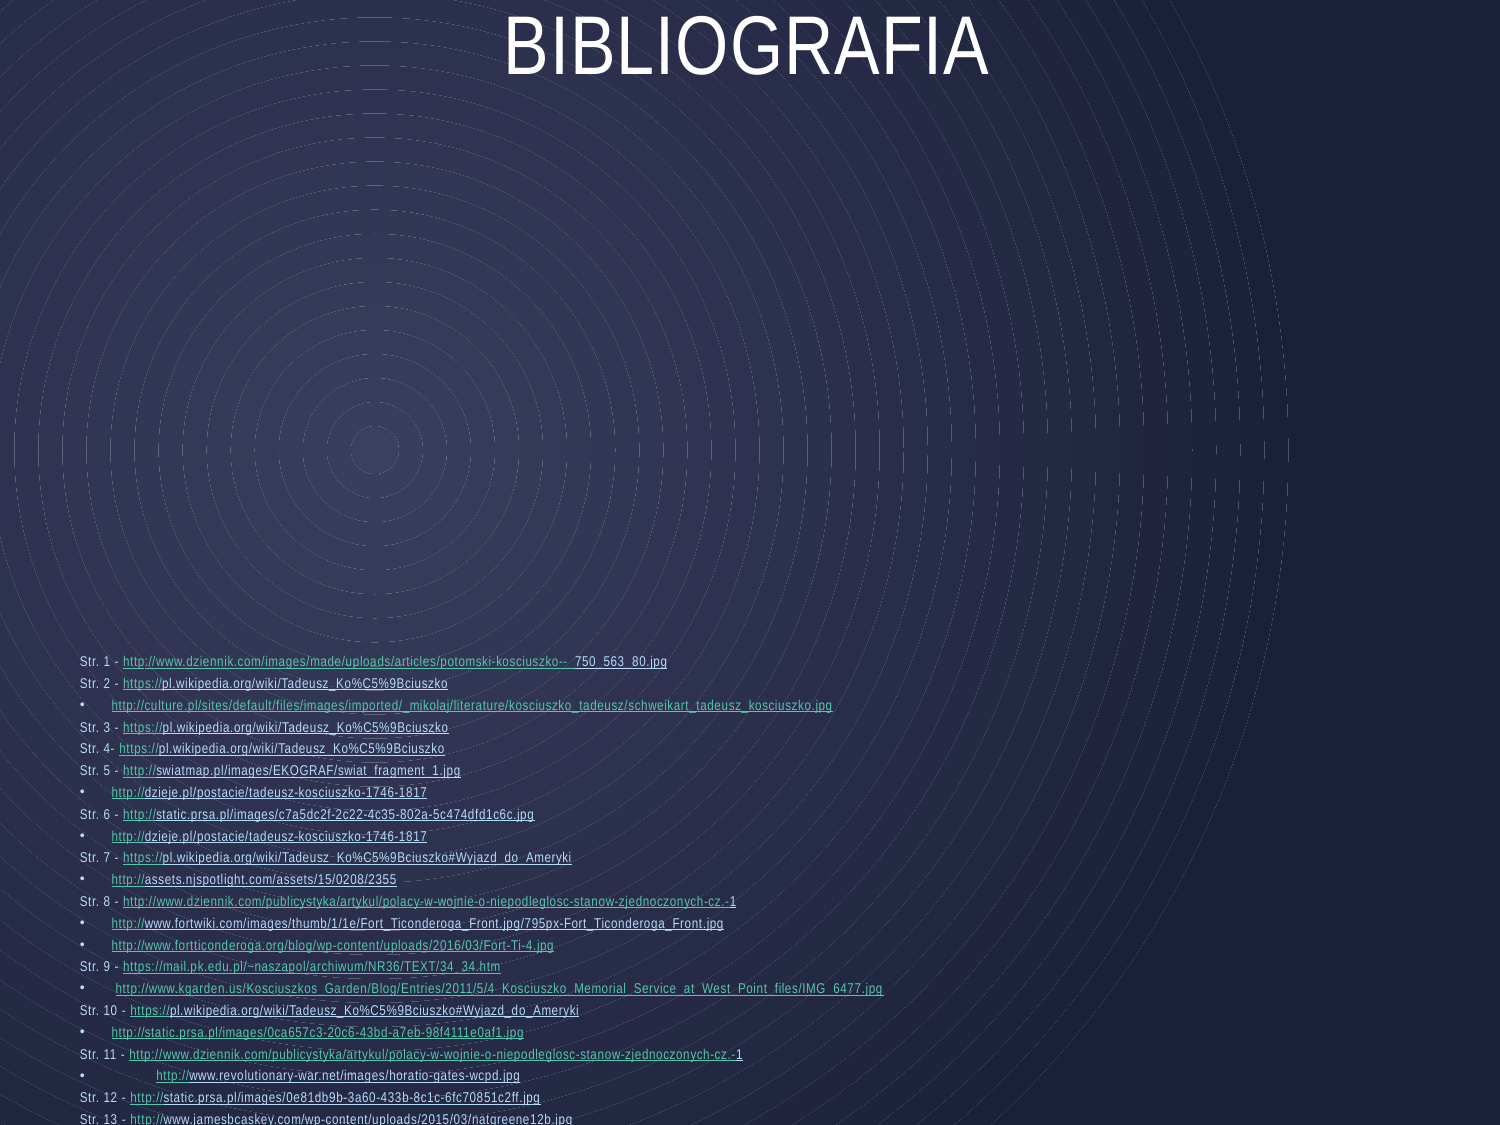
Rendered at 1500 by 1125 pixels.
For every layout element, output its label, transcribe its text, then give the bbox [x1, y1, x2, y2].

title BIBLIOGRAFIA [100, 0, 1394, 102]
list Str. 1 - http://www.dziennik.com/images/made/uploads/articles/potomski-kosciuszko--_750_563_80.jpg Str. 2 - https://pl.wikipedia.org/wiki/Tadeusz_Ko%C5%9Bciuszko http://culture.pl/sites/default/files/images/imported/_mikolaj/literature/kosciuszko_tadeusz/schweikart_tadeusz_kosciuszko.jpg Str. 3 - https://pl.wikipedia.org/wiki/Tadeusz_Ko%C5%9Bciuszko Str. 4- https://pl.wikipedia.org/wiki/Tadeusz_Ko%C5%9Bciuszko Str. 5 - http://swiatmap.pl/images/EKOGRAF/swiat_fragment_1.jpg http://dzieje.pl/postacie/tadeusz-kosciuszko-1746-1817 Str. 6 - http://static.prsa.pl/images/c7a5dc2f-2c22-4c35-802a-5c474dfd1c6c.jpg http://dzieje.pl/postacie/tadeusz-kosciuszko-1746-1817 Str. 7 - https://pl.wikipedia.org/wiki/Tadeusz_Ko%C5%9Bciuszko#Wyjazd_do_Ameryki http://assets.njspotlight.com/assets/15/0208/2355 Str. 8 - http://www.dziennik.com/publicystyka/artykul/polacy-w-wojnie-o-niepodleglosc-stanow-zjednoczonych-cz.-1 http://www.fortwiki.com/images/thumb/1/1e/Fort_Ticonderoga_Front.jpg/795px-Fort_Ticonderoga_Front.jpg http://www.fortticonderoga.org/blog/wp-content/uploads/2016/03/Fort-Ti-4.jpg Str. 9 - https://mail.pk.edu.pl/~naszapol/archiwum/NR36/TEXT/34_34.htm http://www.kgarden.us/Kosciuszkos_Garden/Blog/Entries/2011/5/4_Kosciuszko_Memorial_Service_at_West_Point_files/IMG_6477.jpg Str. 10 - https://pl.wikipedia.org/wiki/Tadeusz_Ko%C5%9Bciuszko#Wyjazd_do_Ameryki http://static.prsa.pl/images/0ca657c3-20c6-43bd-a7eb-98f4111e0af1.jpg Str. 11 - http://www.dziennik.com/publicystyka/artykul/polacy-w-wojnie-o-niepodleglosc-stanow-zjednoczonych-cz.-1 http://www.revolutionary-war.net/images/horatio-gates-wcpd.jpg Str. 12 - http://static.prsa.pl/images/0e81db9b-3a60-433b-8c1c-6fc70851c2ff.jpg Str. 13 - http://www.jamesbcaskey.com/wp-content/uploads/2015/03/natgreene12b.jpg Str. 14 - http://mpi.krakow.pl/zalacznik/278305/4.jpg Str. 15 - http://ccusa.blog.pl/2012/04/19/kosciuszko-in-boston/ Str. 16 - https://mapy.emiejsca.pl/chicago-4229,foto.html Str. 17 - https://encrypted-tbn2.gstatic.com/images?q=tbn:ANd9GcSNR2COuBNarKn44V8ISrjZBplzo62qOD7Sg3Q4DBPAQMHVVP7l Str. 18 - https://ocdn.eu/pulscms-transforms/1/EqdktkpTURBXy9jNmIzYTA3YjJjMDNkMjA5YjljODU4MDJmYWQ0YmExZS5qcGeSlQLNAmwAwsOVAgDNAljCww Str. 19 - https://upload.wikimedia.org/wikipedia/commons/0/08/Tadeusz_Kosciuszko_monument_Washington_DC.jpg [64, 645, 1447, 1125]
